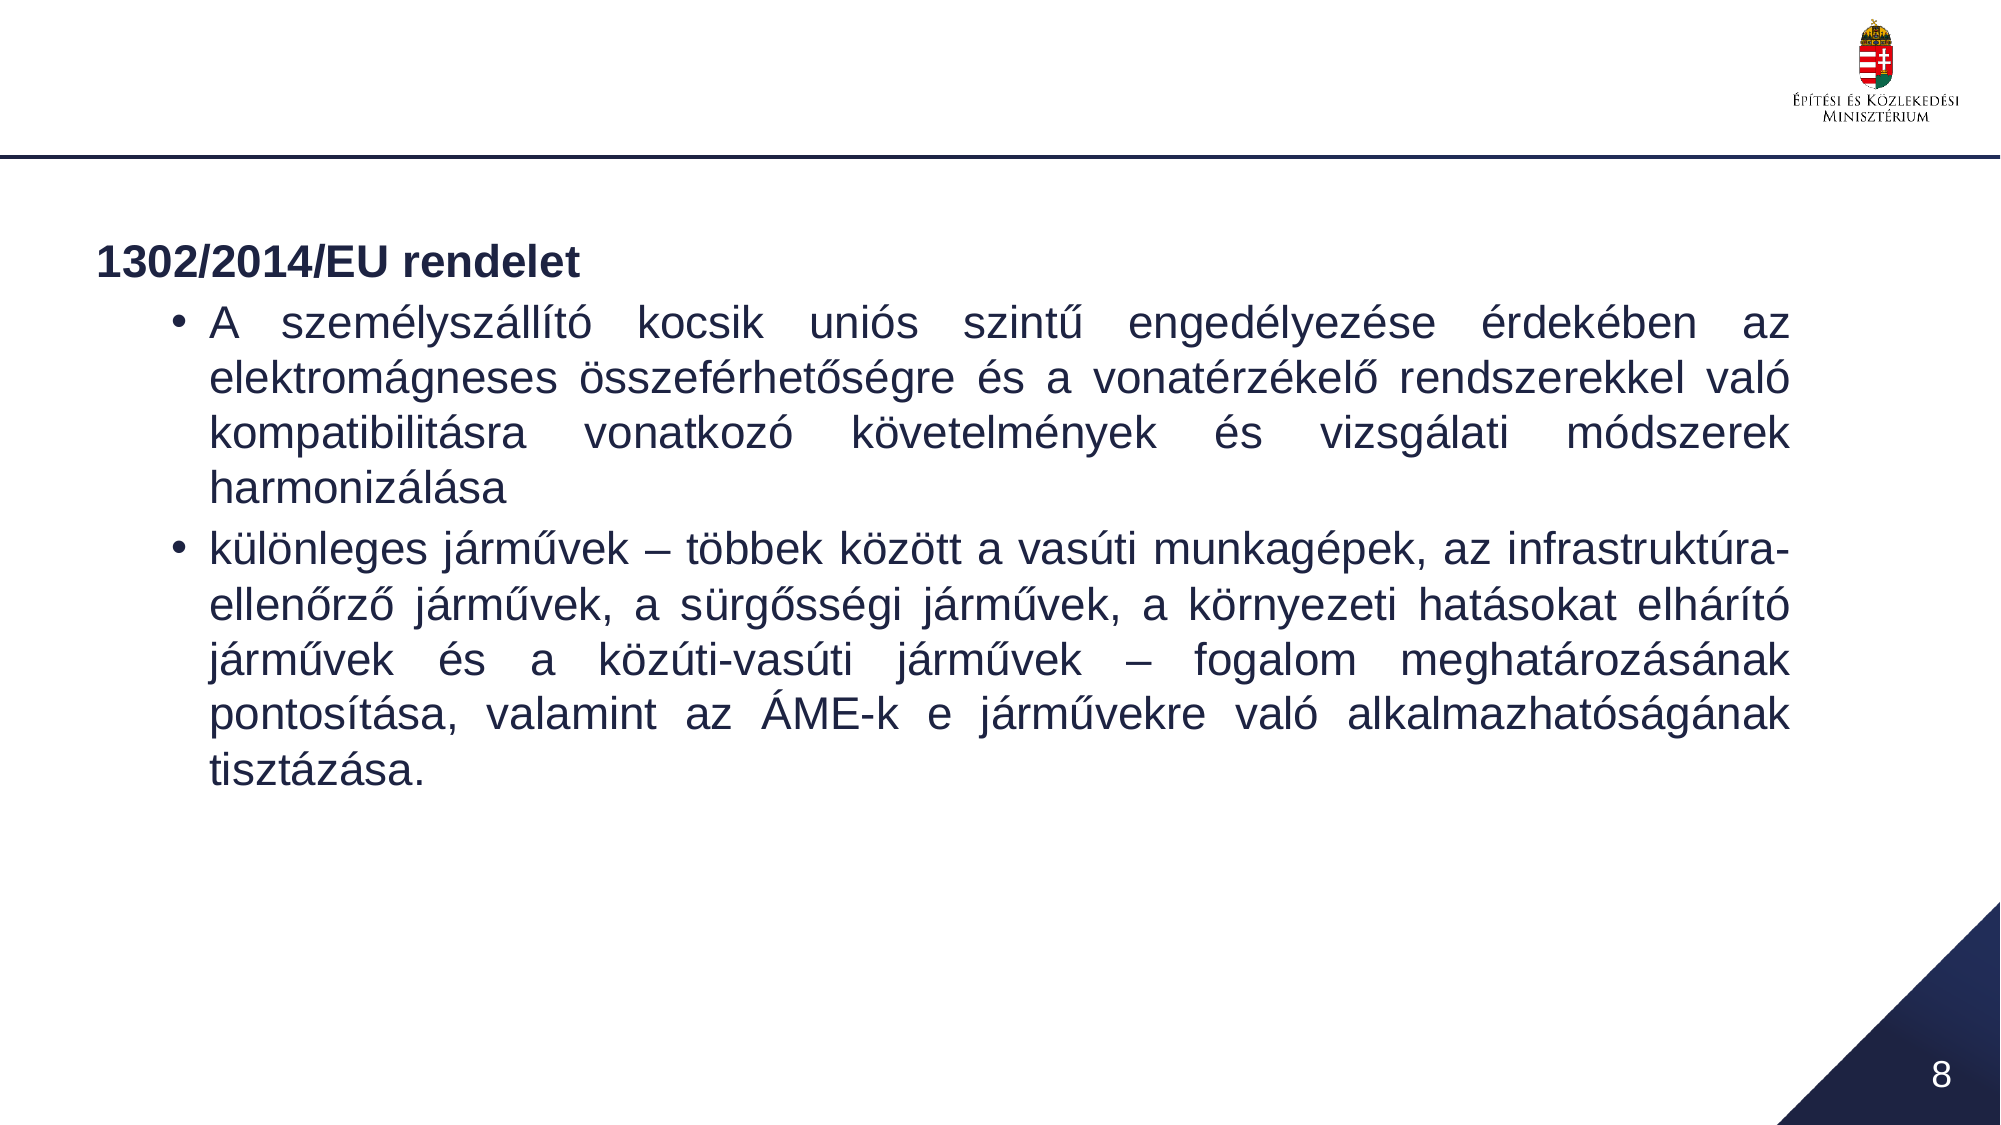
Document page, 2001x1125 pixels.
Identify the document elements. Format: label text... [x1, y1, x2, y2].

picture [1785, 0, 1967, 139]
slide_number 8 [1516, 1042, 1967, 1103]
list 1302/2014/EU rendelet A személyszállító kocsik uniós szintű engedélyezése érdekében az elektromágneses összeférhetőségre és a vonatérzékelő rendszerekkel való kompatibilitásra vonatkozó követelmények és vizsgálati módszerek harmonizálása különleges járművek – többek között a vasúti munkagépek, az infrastruktúra-ellenőrző járművek, a sürgősségi járművek, a környezeti hatásokat elhárító járművek és a közúti-vasúti járművek – fogalom meghatározásának pontosítása, valamint az ÁME-k e járművekre való alkalmazhatóságának tisztázása. [81, 179, 1807, 894]
picture [1776, 901, 2000, 1125]
picture [0, 155, 2001, 159]
